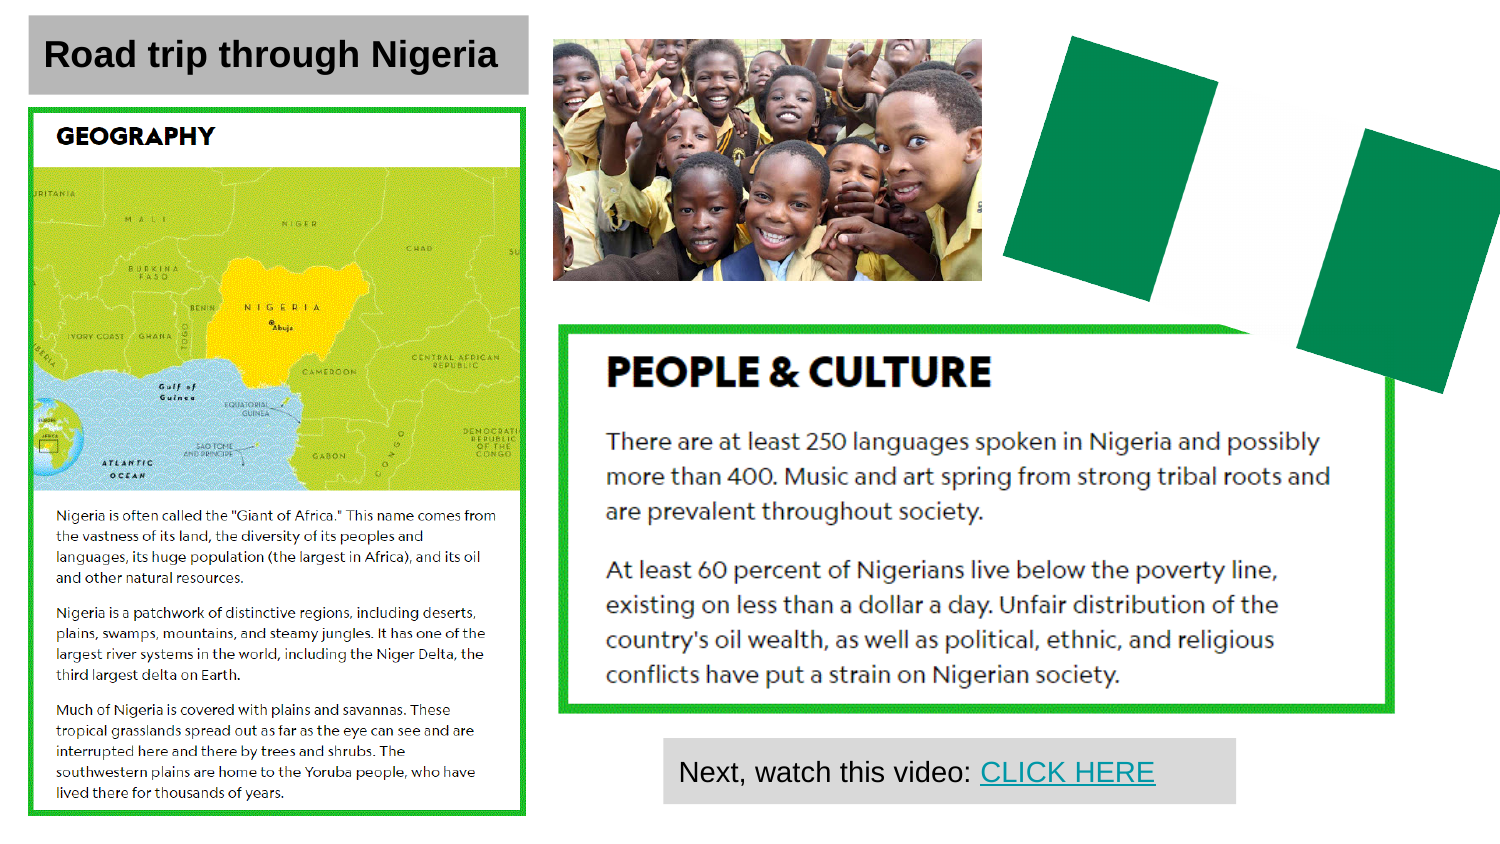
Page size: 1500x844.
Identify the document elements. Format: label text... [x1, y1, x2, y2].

text_box Road trip through Nigeria [28, 15, 529, 95]
picture [553, 39, 982, 281]
text_box Next, watch this video: CLICK HERE [663, 738, 1237, 805]
picture [24, 103, 529, 819]
picture [553, 36, 1500, 719]
